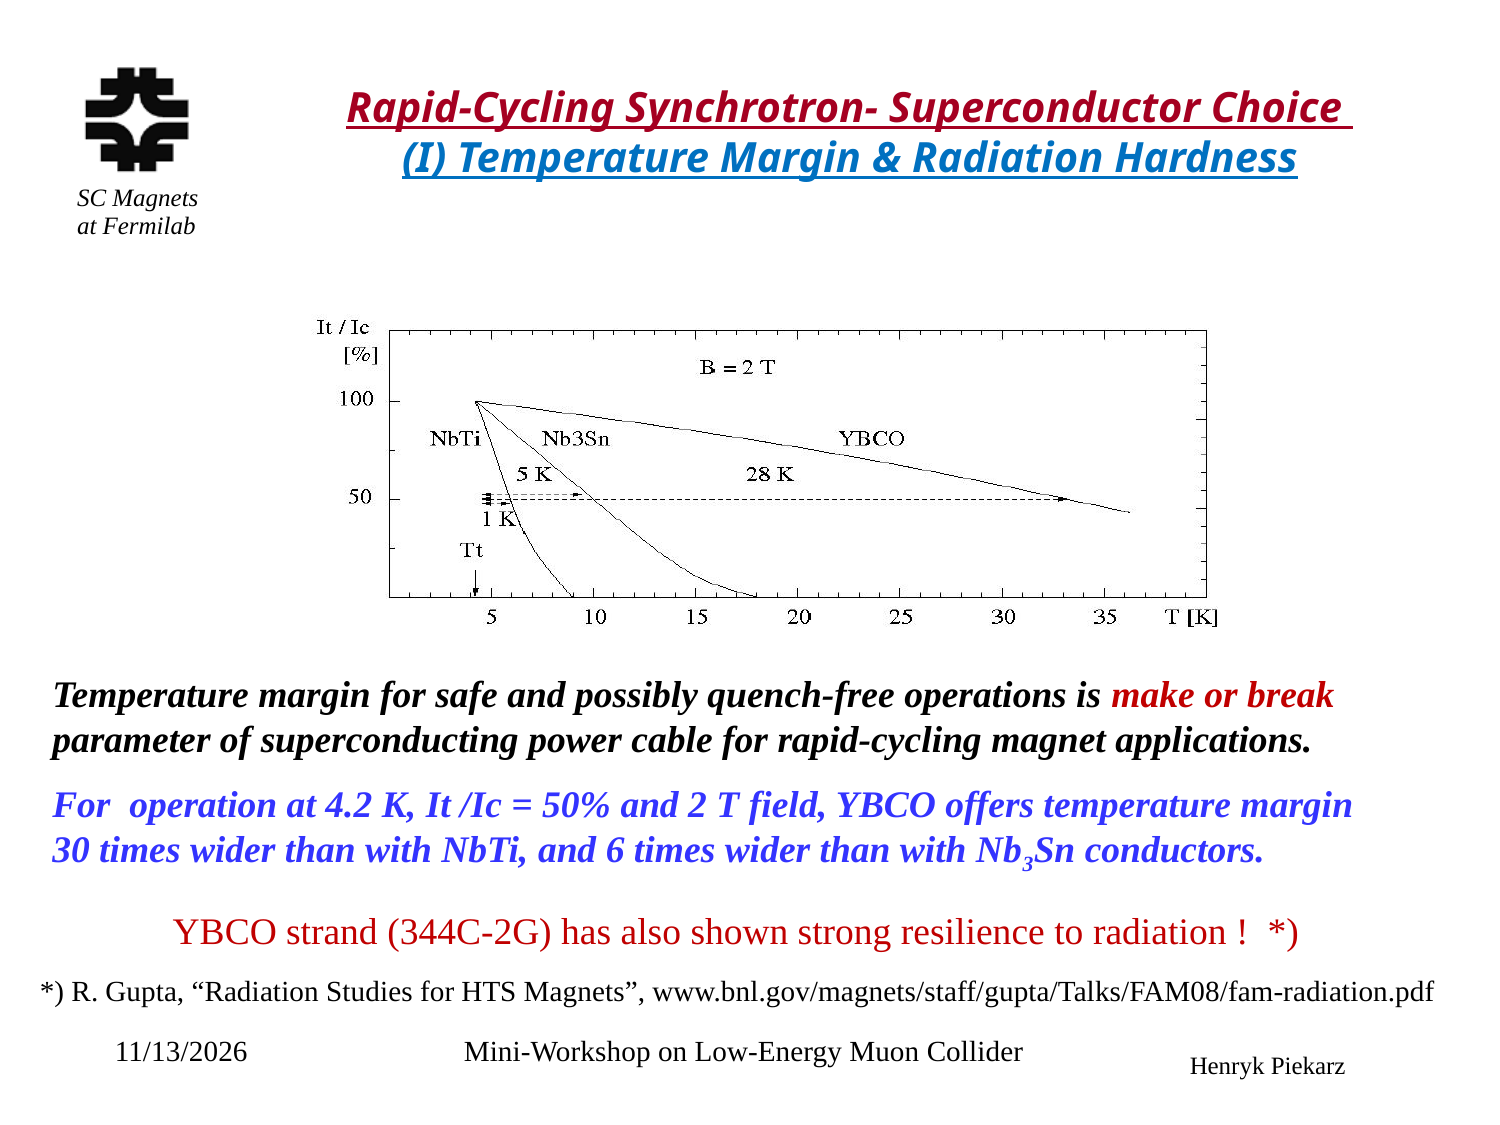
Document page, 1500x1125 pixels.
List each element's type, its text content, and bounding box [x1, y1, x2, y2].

picture [75, 62, 200, 181]
picture [287, 299, 1238, 651]
footer Mini-Workshop on Low-Energy Muon Collider [424, 1024, 1063, 1088]
text_box Temperature margin for safe and possibly quench-free operations is make or break parameter of superconducting power cable for rapid-cycling magnet applications. For operation at 4.2 K, It /Ic = 50% and 2 T field, YBCO offers temperature margin 30 times wider than with NbTi, and 6 times wider than with Nb3Sn conductors. [37, 662, 1413, 884]
title Rapid-Cycling Synchrotron- Superconductor Choice (I) Temperature Margin & Radiation Hardness [262, 24, 1438, 238]
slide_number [99, 1024, 413, 1088]
text_box YBCO strand (344C-2G) has also shown strong resilience to radiation ! *) *) R. Gupta, “Radiation Studies for HTS Magnets”, www.bnl.gov/magnets/staff/gupta/Talks/FAM08/fam-radiation.pdf [24, 899, 1475, 1015]
